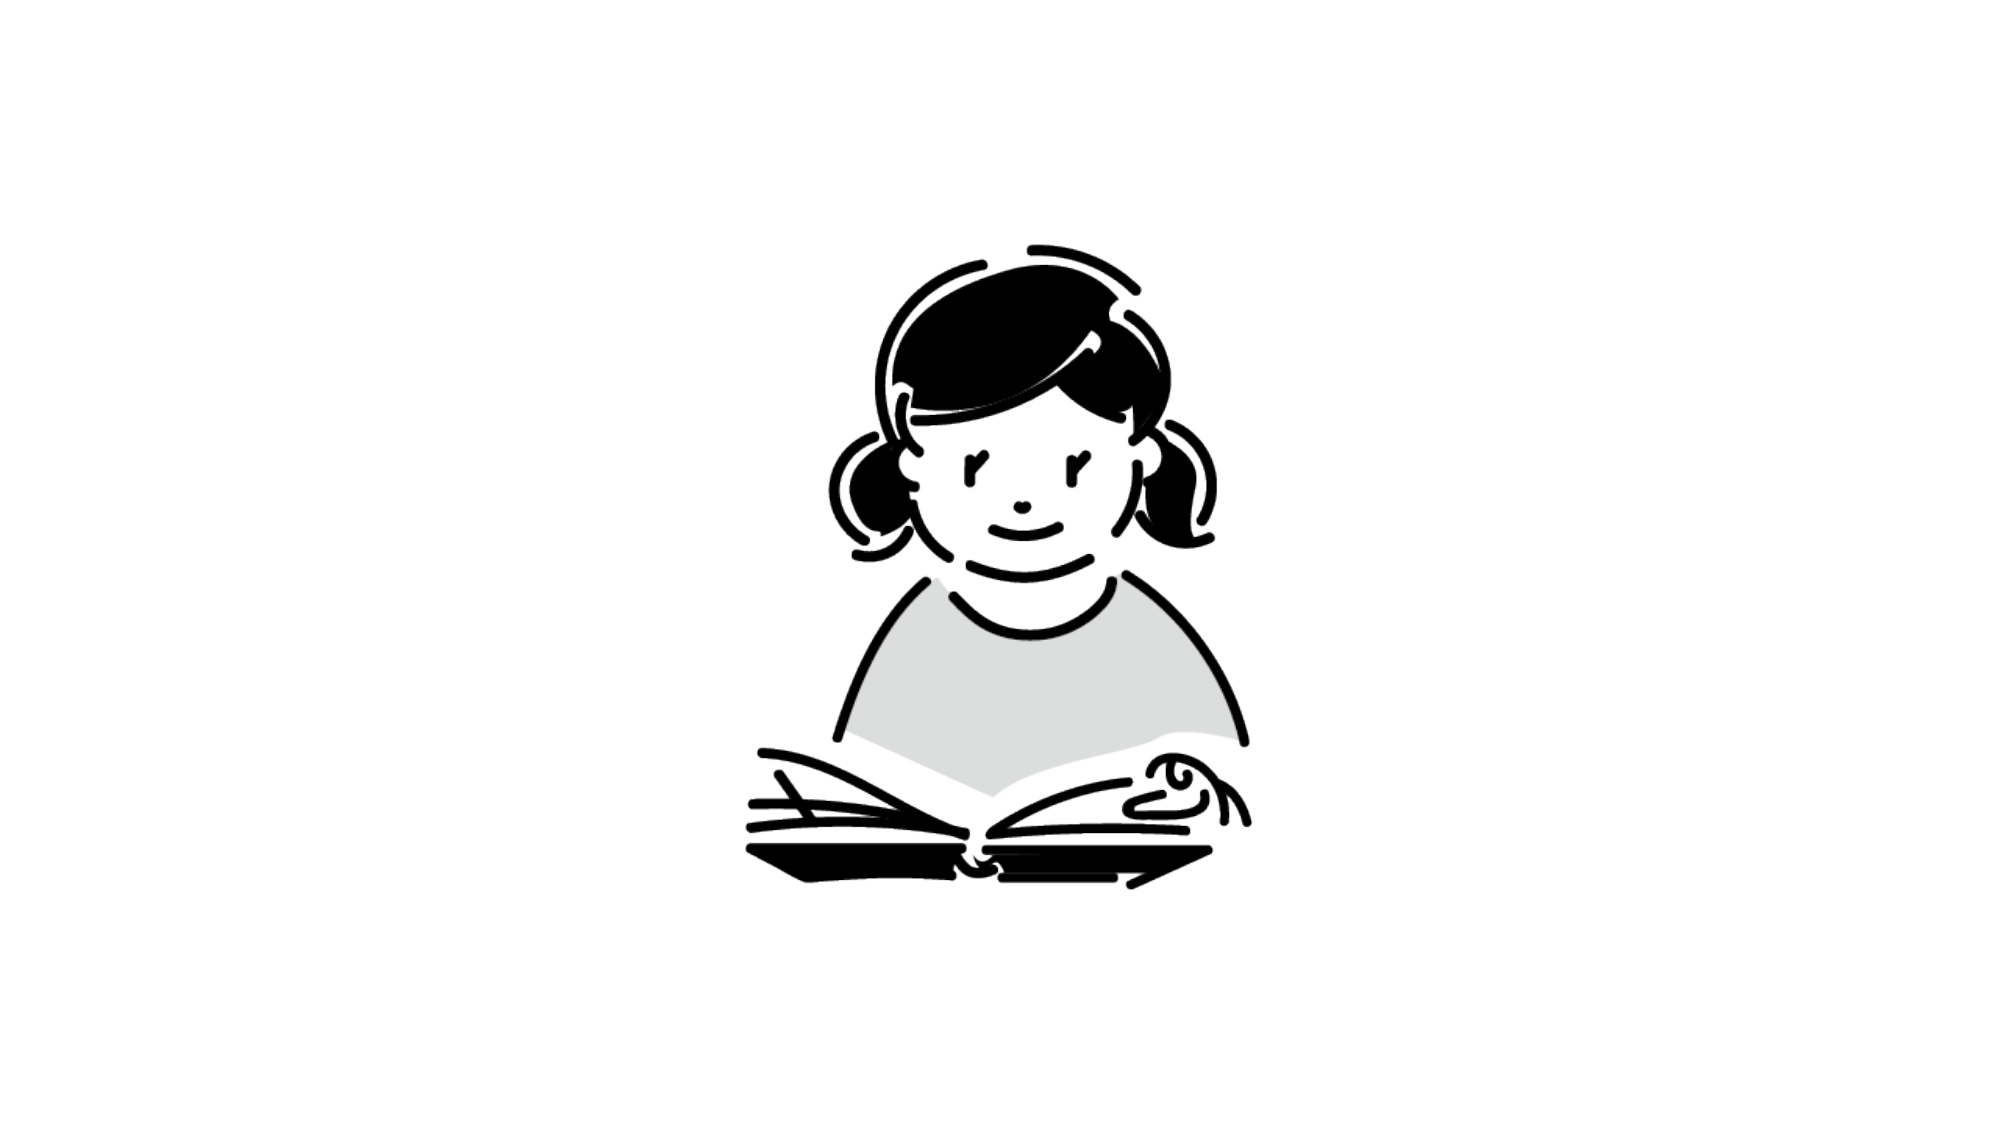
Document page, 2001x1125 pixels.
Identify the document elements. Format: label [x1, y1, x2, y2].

picture [664, 196, 1336, 929]
